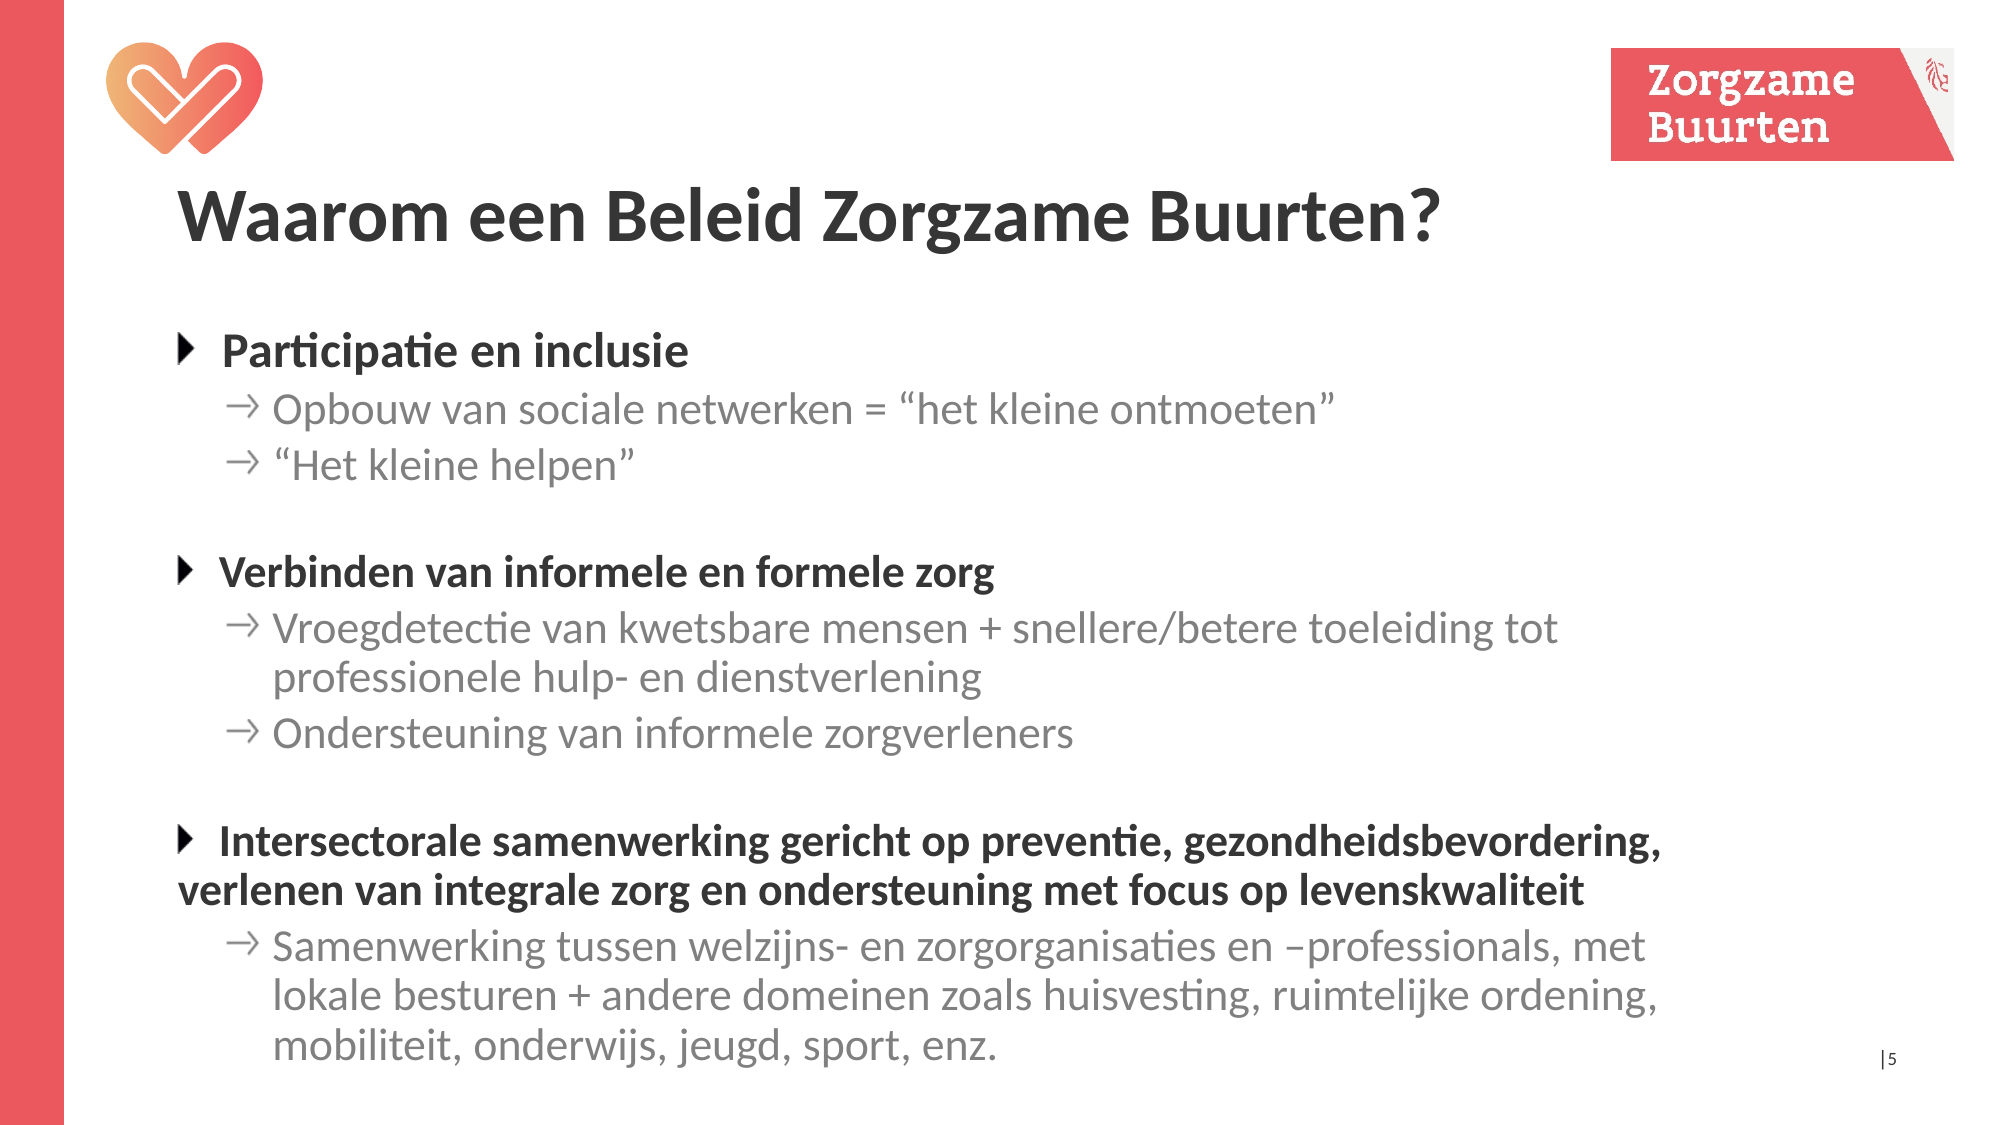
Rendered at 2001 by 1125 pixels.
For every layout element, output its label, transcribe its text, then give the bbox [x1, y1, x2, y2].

picture [225, 613, 272, 638]
picture [177, 824, 219, 854]
title Waarom een Beleid Zorgzame Buurten? [177, 177, 1912, 325]
picture [225, 394, 272, 419]
slide_number │5 [1471, 1039, 1912, 1100]
picture [91, 21, 278, 170]
picture [1611, 48, 1955, 161]
list Participatie en inclusie Opbouw van sociale netwerken = “het kleine ontmoeten” “Het kleine helpen” Verbinden van informele en formele zorg Vroegdetectie van kwetsbare mensen + snellere/betere toeleiding tot professionele hulp- en dienstverlening Ondersteuning van informele zorgverleners Intersectorale samenwerking gericht op preventie, gezondheidsbevordering, verlenen van integrale zorg en ondersteuning met focus op levenskwaliteit Samenwerking tussen welzijns- en zorgorganisaties en –professionals, met lokale besturen + andere domeinen zoals huisvesting, ruimtelijke ordening, mobiliteit, onderwijs, jeugd, sport, enz. [177, 324, 1722, 1030]
picture [177, 332, 223, 365]
picture [225, 931, 272, 956]
picture [177, 555, 219, 585]
picture [225, 450, 272, 475]
picture [225, 719, 272, 744]
